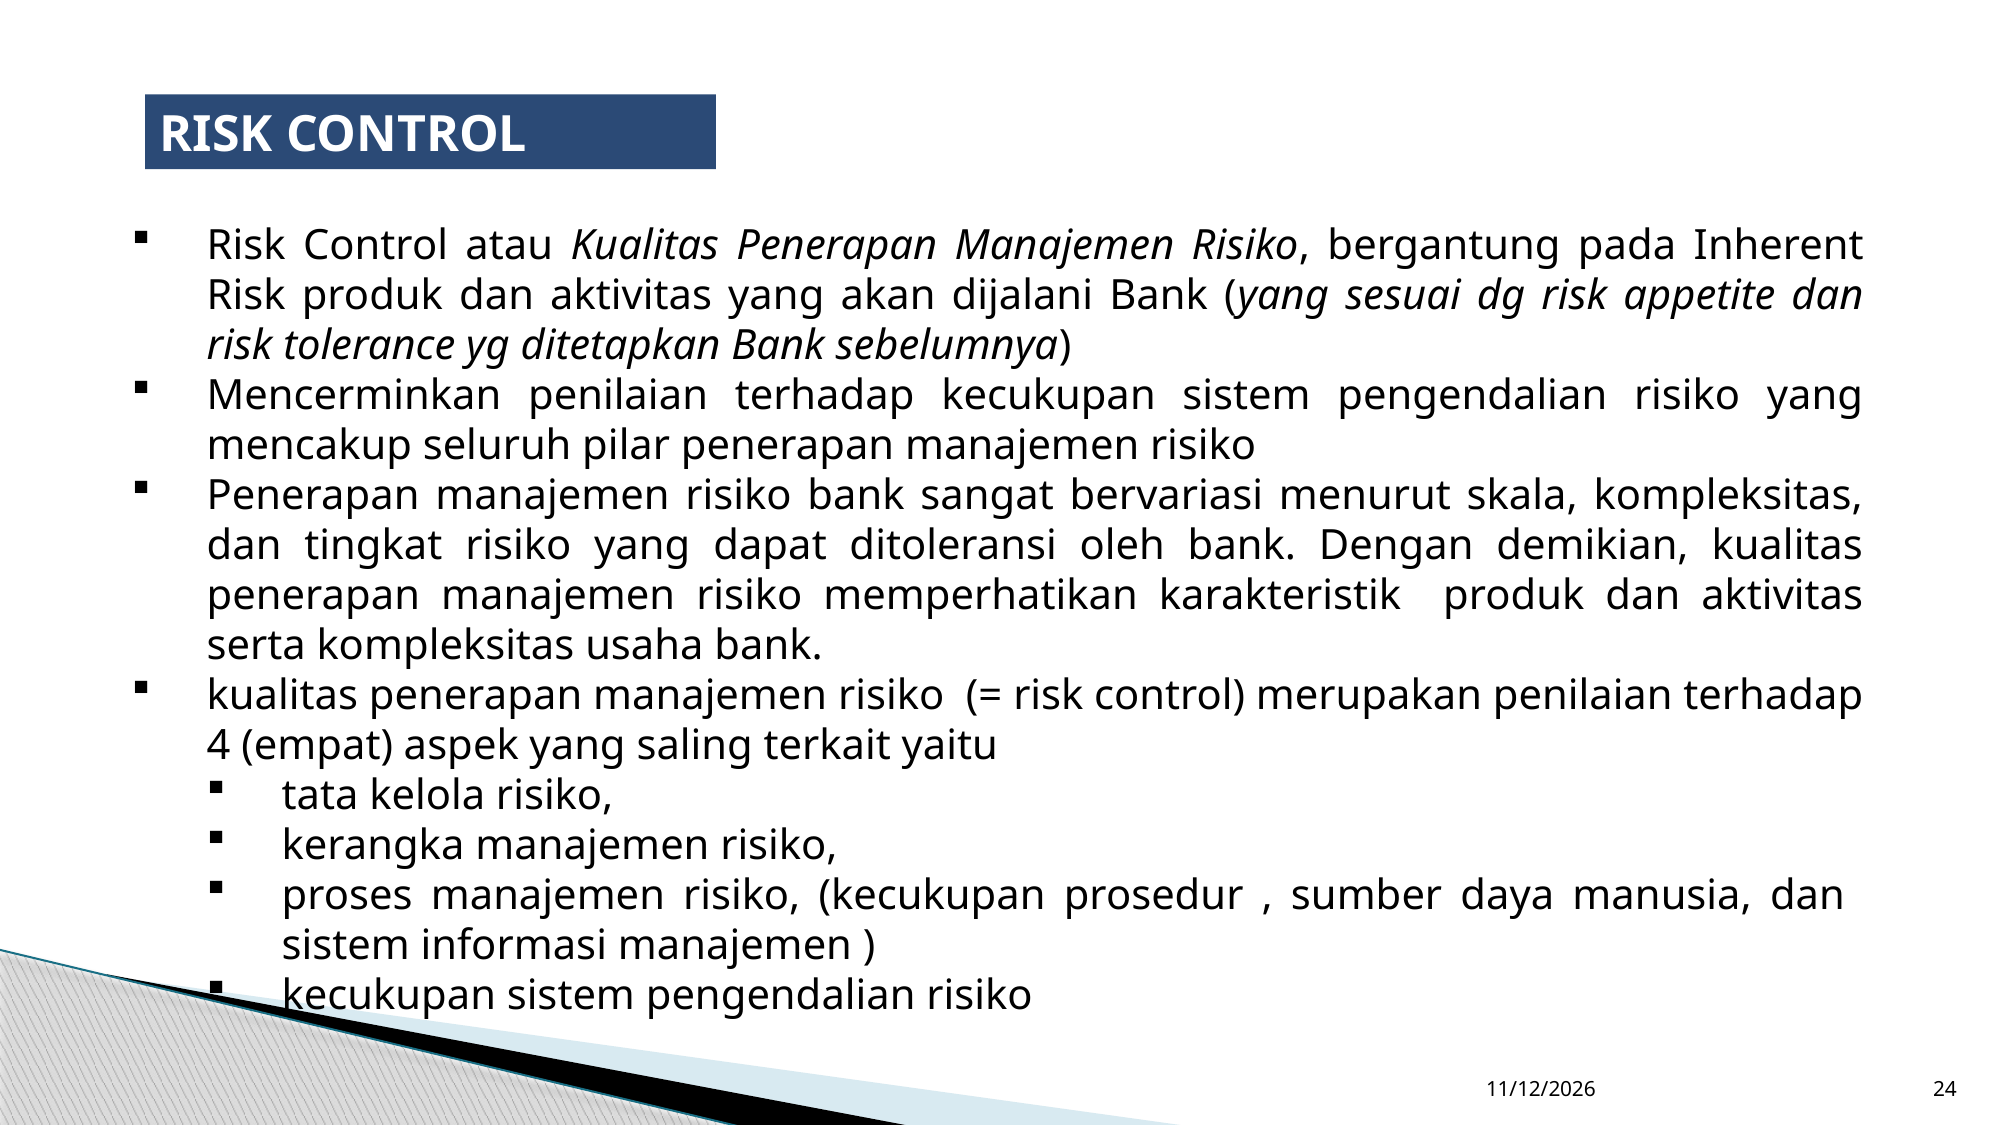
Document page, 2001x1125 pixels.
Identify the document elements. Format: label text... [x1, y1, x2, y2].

text_box Risk Control atau Kualitas Penerapan Manajemen Risiko, bergantung pada Inherent Risk produk dan aktivitas yang akan dijalani Bank (yang sesuai dg risk appetite dan risk tolerance yg ditetapkan Bank sebelumnya) Mencerminkan penilaian terhadap kecukupan sistem pengendalian risiko yang mencakup seluruh pilar penerapan manajemen risiko Penerapan manajemen risiko bank sangat bervariasi menurut skala, kompleksitas, dan tingkat risiko yang dapat ditoleransi oleh bank. Dengan demikian, kualitas penerapan manajemen risiko memperhatikan karakteristik produk dan aktivitas serta kompleksitas usaha bank. kualitas penerapan manajemen risiko (= risk control) merupakan penilaian terhadap 4 (empat) aspek yang saling terkait yaitu tata kelola risiko, kerangka manajemen risiko, proses manajemen risiko, (kecukupan prosedur , sumber daya manusia, dan sistem informasi manajemen ) kecukupan sistem pengendalian risiko [116, 210, 1879, 1026]
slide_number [1471, 1051, 1892, 1112]
slide_number 24 [1892, 1051, 1972, 1112]
text_box RISK CONTROL [145, 94, 716, 170]
